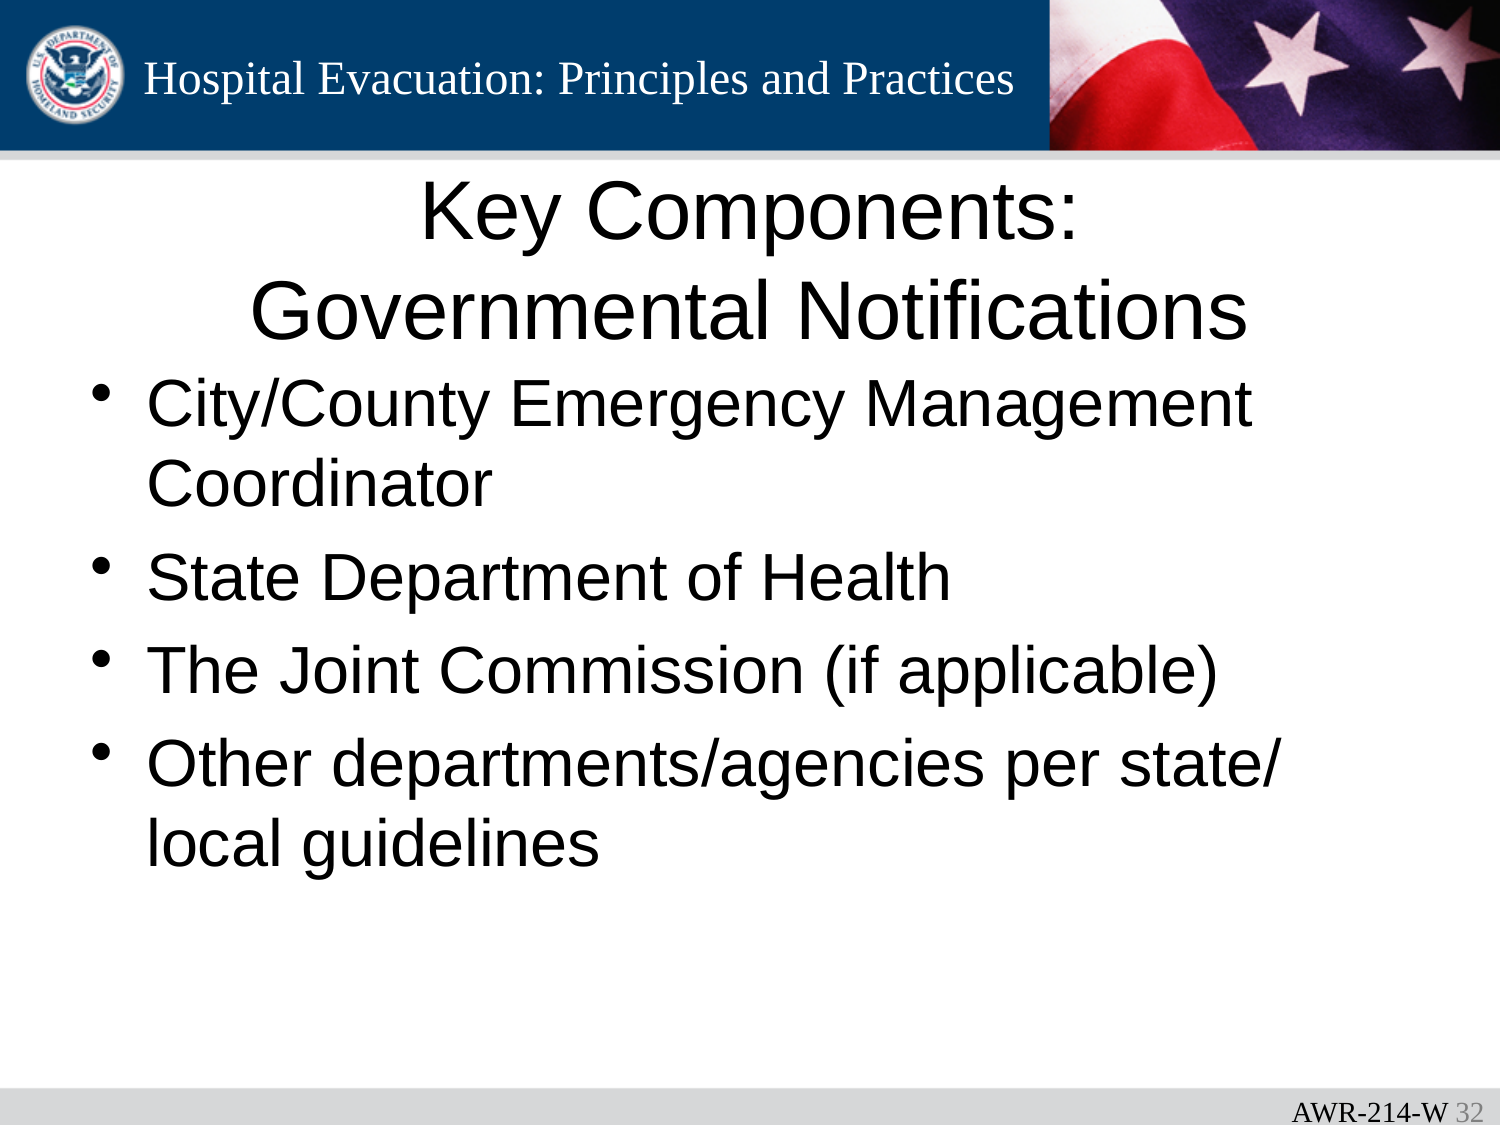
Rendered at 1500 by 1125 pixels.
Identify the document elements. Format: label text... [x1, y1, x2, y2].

title Key Components: Governmental Notifications [74, 161, 1426, 350]
picture [0, 0, 1500, 1125]
slide_number AWR-214-W 31 [1149, 1085, 1500, 1125]
list City/County Emergency Management Coordinator State Department of Health The Joint Commission (if applicable) Other departments/agencies per state/ local guidelines [74, 352, 1426, 982]
